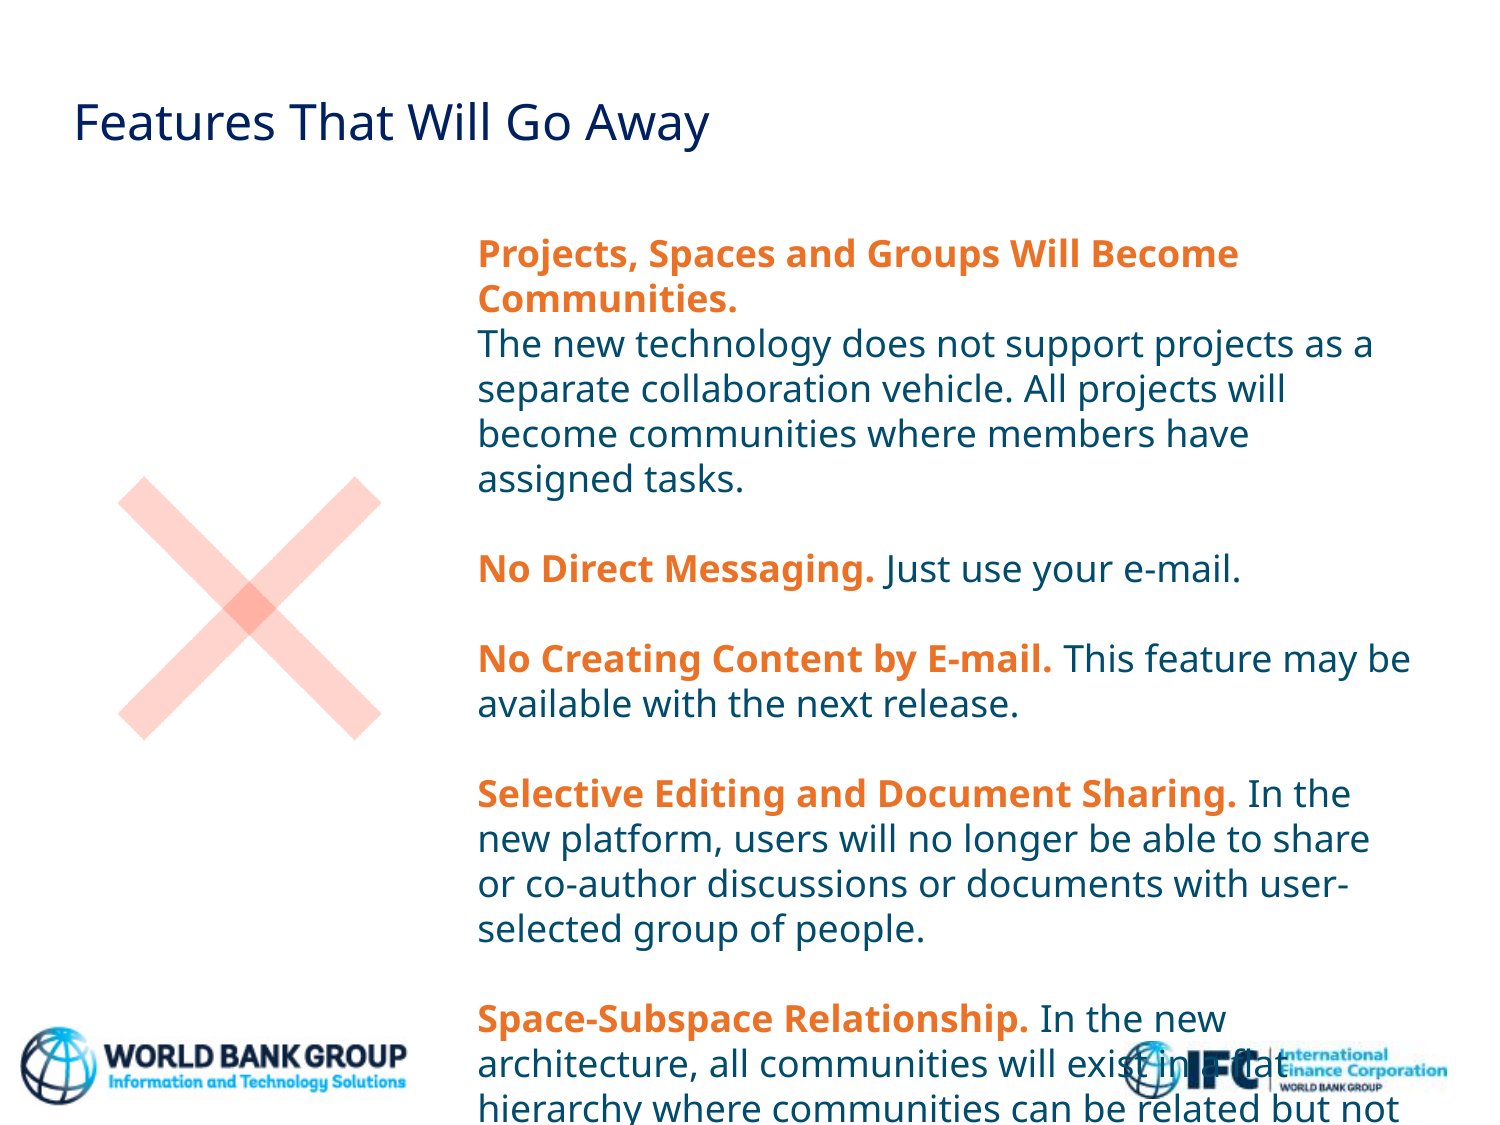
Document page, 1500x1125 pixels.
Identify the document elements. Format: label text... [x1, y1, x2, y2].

list Projects, Spaces and Groups Will Become Communities. The new technology does not support projects as a separate collaboration vehicle. All projects will become communities where members have assigned tasks. No Direct Messaging. Just use your e-mail. No Creating Content by E-mail. This feature may be available with the next release. Selective Editing and Document Sharing. In the new platform, users will no longer be able to share or co-author discussions or documents with user-selected group of people. Space-Subspace Relationship. In the new architecture, all communities will exist in a flat hierarchy where communities can be related but not subordinated to each other. [462, 222, 1432, 961]
text_box Features That Will Go Away [58, 30, 1151, 211]
picture [1124, 1041, 1447, 1099]
picture [81, 407, 412, 775]
picture [20, 1024, 412, 1107]
